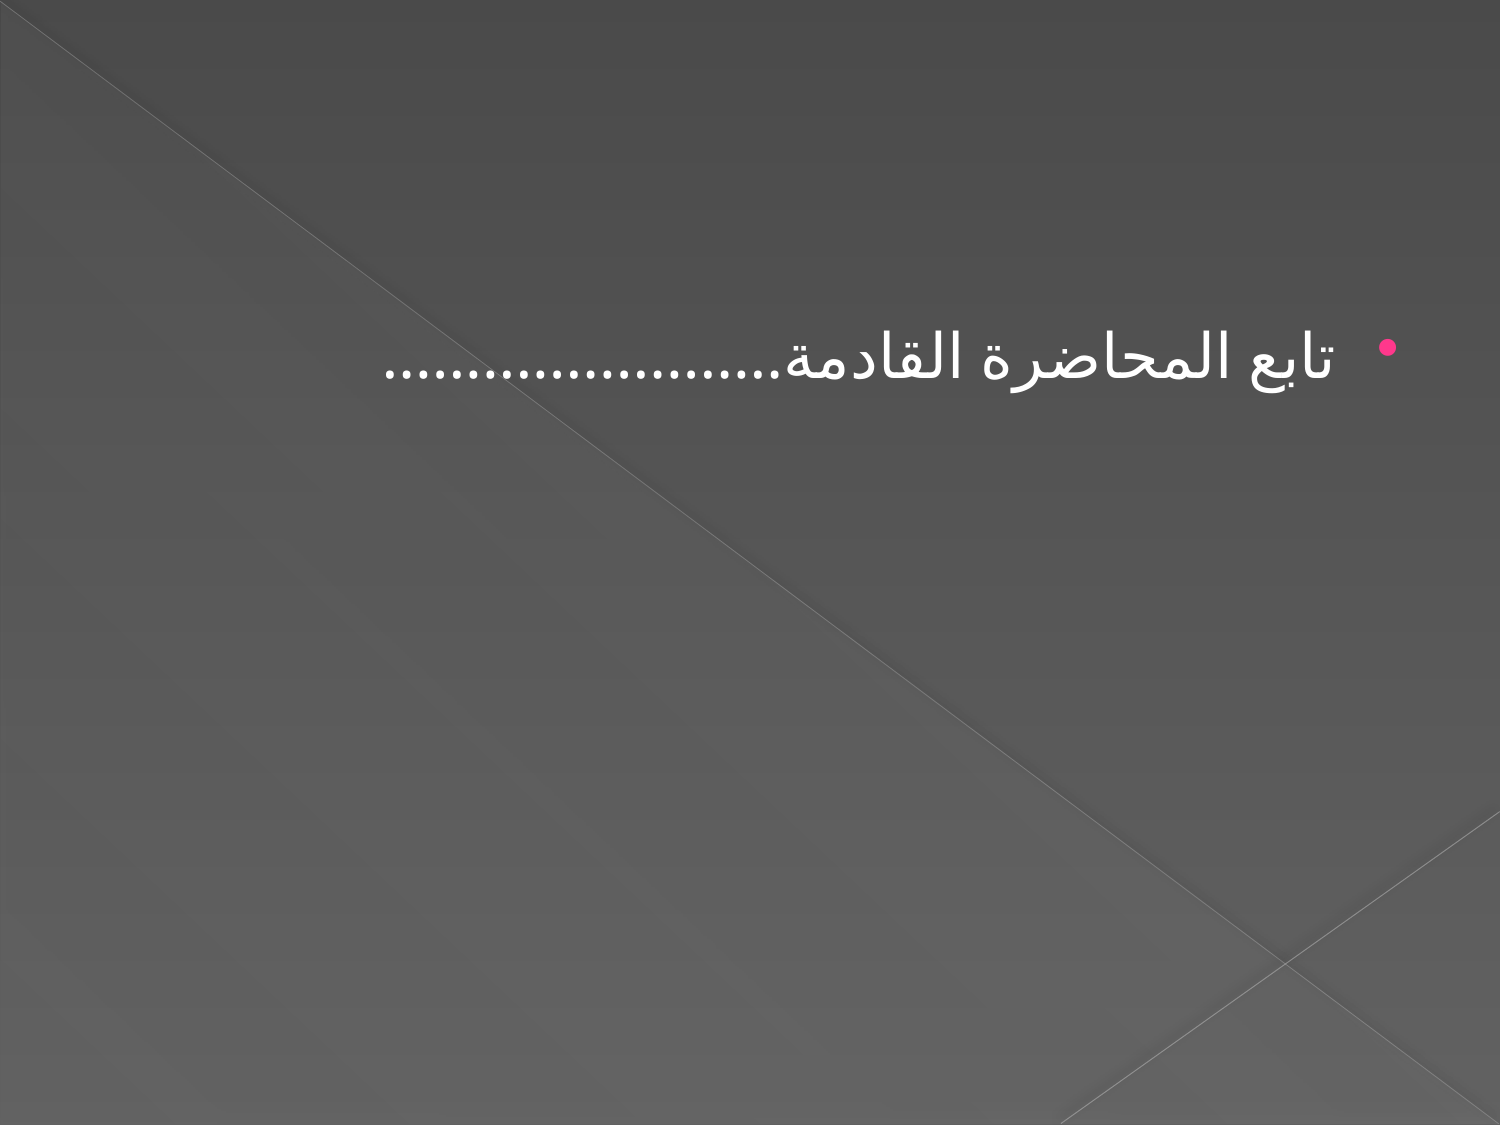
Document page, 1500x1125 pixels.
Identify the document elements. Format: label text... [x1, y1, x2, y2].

list تابع المحاضرة القادمة........................ [75, 308, 1425, 1059]
